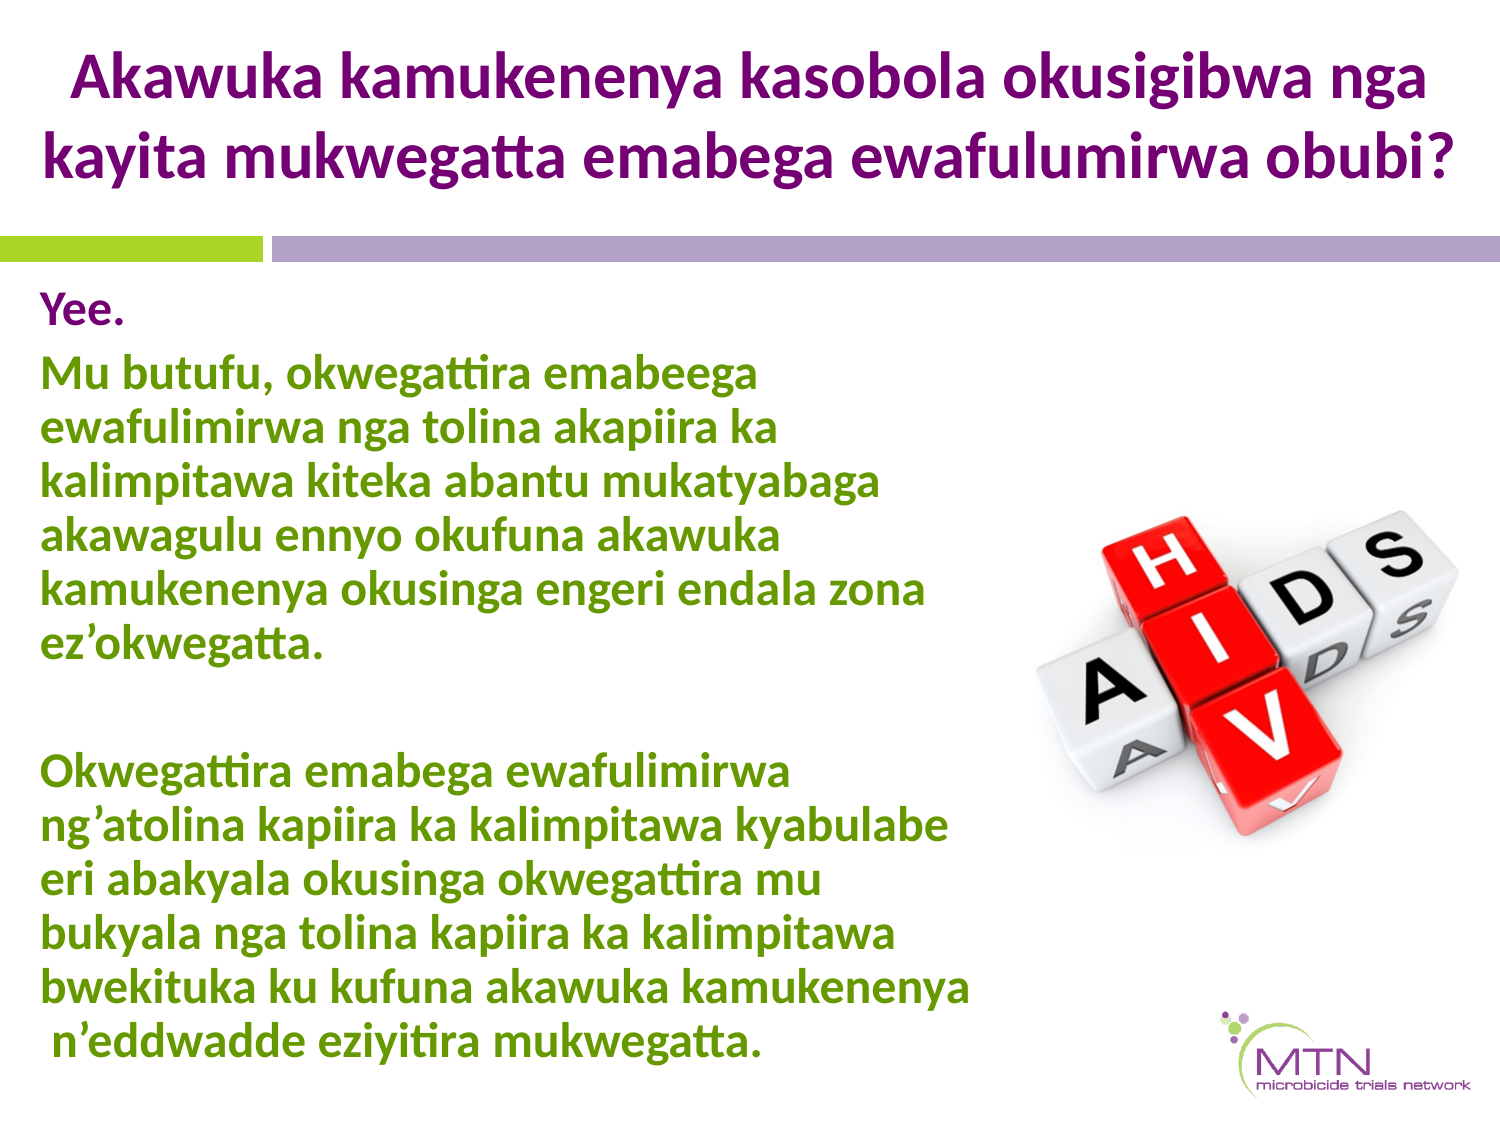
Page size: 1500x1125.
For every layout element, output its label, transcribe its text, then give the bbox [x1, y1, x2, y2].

picture [1220, 1011, 1472, 1099]
text_box Akawuka kamukenenya kasobola okusigibwa nga kayita mukwegatta emabega ewafulumirwa obubi? [0, 24, 1500, 200]
picture [0, 236, 1500, 262]
list Yee. Mu butufu, okwegattira emabeega ewafulimirwa nga tolina akapiira ka kalimpitawa kiteka abantu mukatyabaga akawagulu ennyo okufuna akawuka kamukenenya okusinga engeri endala zona ez’okwegatta. Okwegattira emabega ewafulimirwa ng’atolina kapiira ka kalimpitawa kyabulabe eri abakyala okusinga okwegattira mu bukyala nga tolina kapiira ka kalimpitawa bwekituka ku kufuna akawuka kamukenenya n’eddwadde eziyitira mukwegatta. [24, 275, 988, 1098]
picture [1020, 462, 1471, 855]
